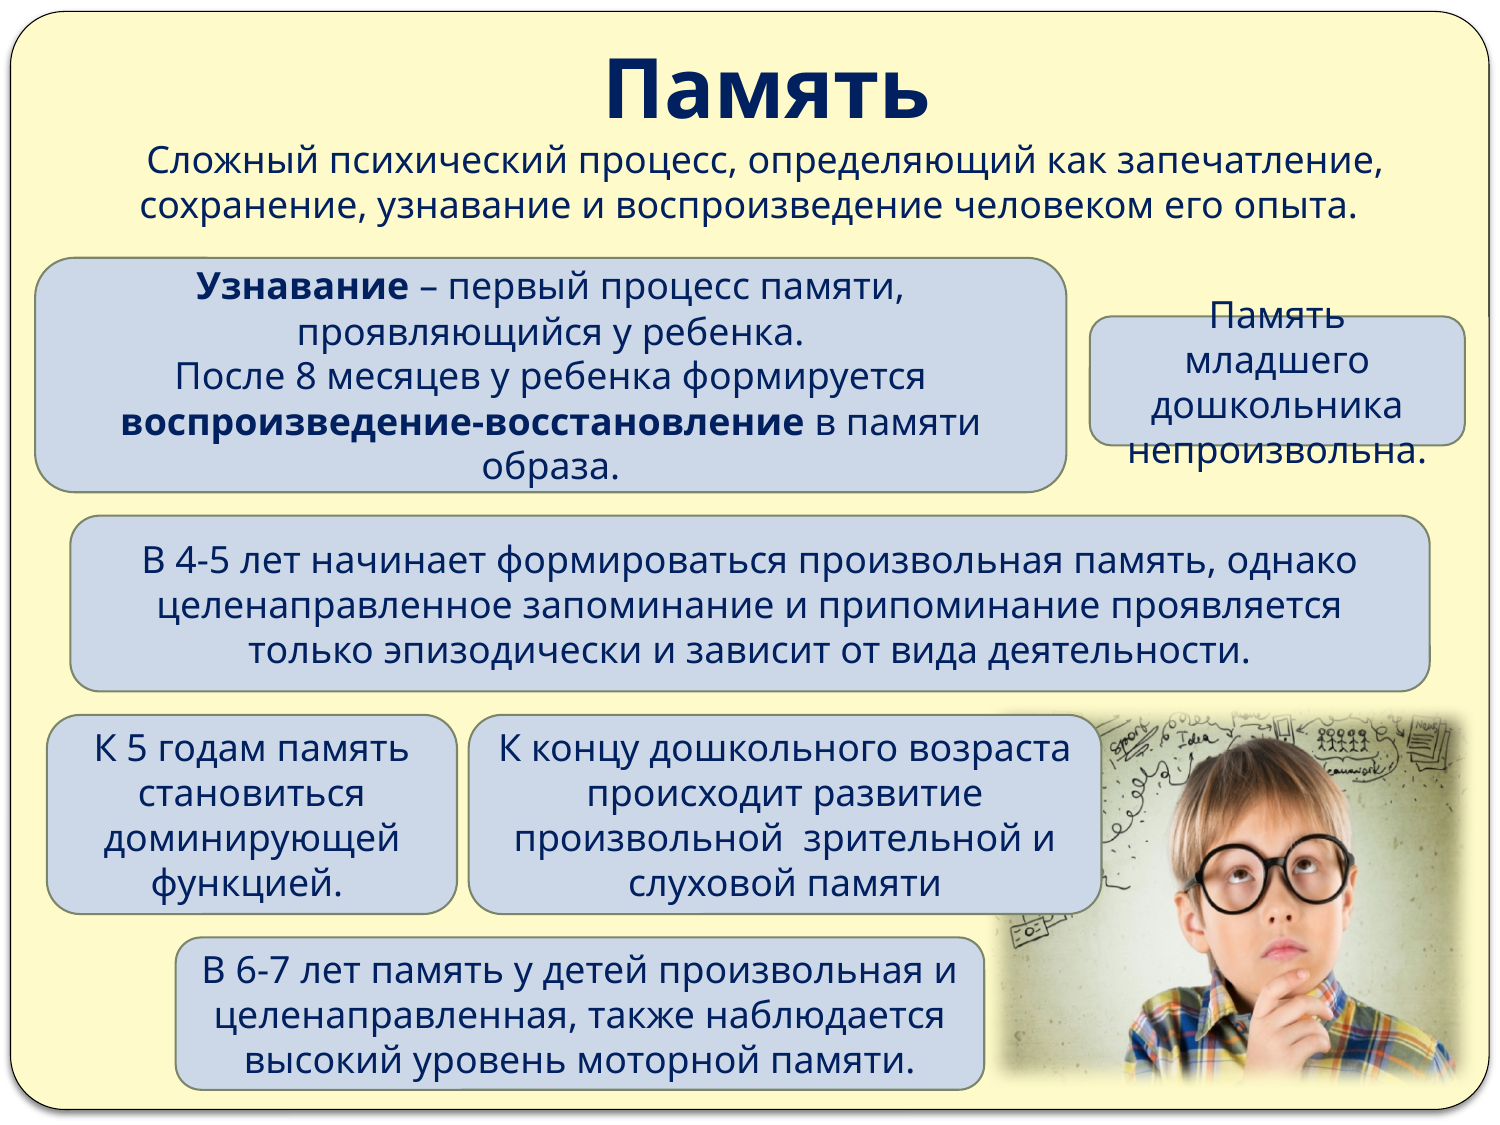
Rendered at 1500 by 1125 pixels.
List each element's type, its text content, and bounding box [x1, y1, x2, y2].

text_box В 6-7 лет память у детей произвольная и целенаправленная, также наблюдается высокий уровень моторной памяти. [174, 936, 978, 1091]
text_box Память младшего дошкольника непроизвольна. [1088, 315, 1466, 447]
text_box Узнавание – первый процесс памяти, проявляющийся у ребенка. После 8 месяцев у ребенка формируется воспроизведение-восстановление в памяти образа. [34, 256, 1068, 494]
text_box В 4-5 лет начинает формироваться произвольная память, однако целенаправленное запоминание и припоминание проявляется только эпизодически и зависит от вида деятельности. [69, 514, 1431, 693]
title Память [128, 23, 1404, 128]
text_box К концу дошкольного возраста происходит развитие произвольной зрительной и слуховой памяти [467, 713, 978, 916]
list Сложный психический процесс, определяющий как запечатление, сохранение, узнавание и воспроизведение человеком его опыта. [46, 128, 1407, 282]
picture [984, 702, 1477, 1090]
text_box К 5 годам память становиться доминирующей функцией. [45, 713, 459, 916]
